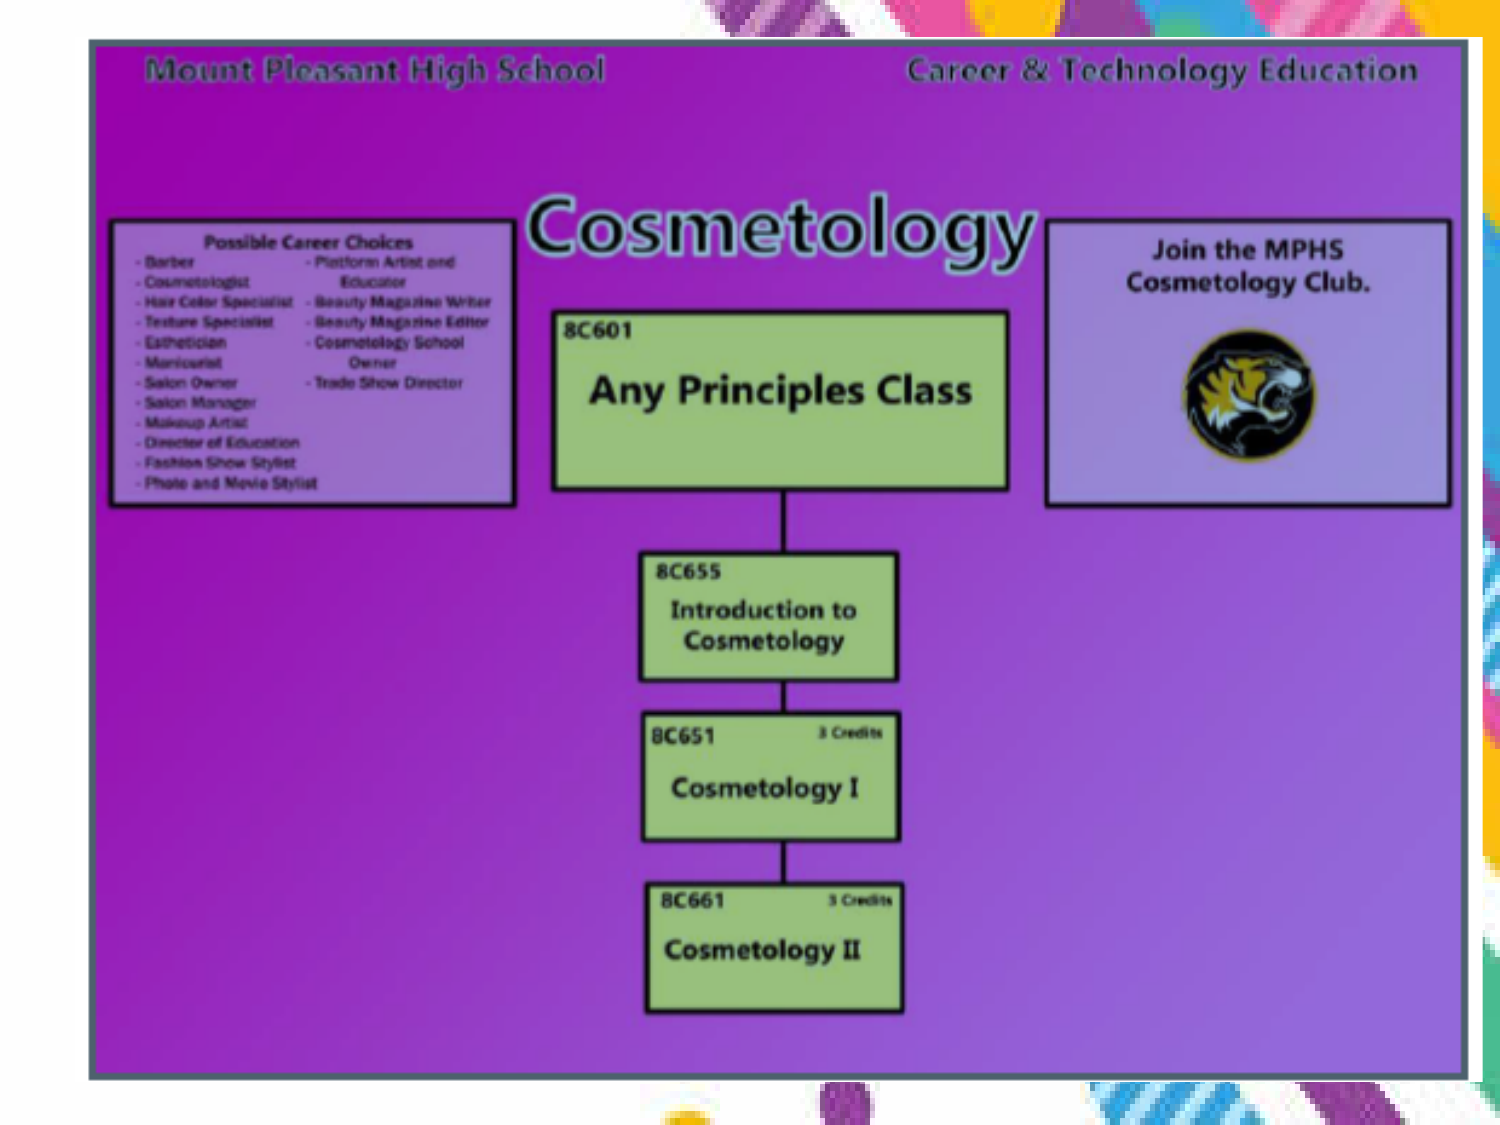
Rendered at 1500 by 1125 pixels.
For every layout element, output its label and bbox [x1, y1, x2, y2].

picture [0, 0, 1500, 1125]
list [74, 37, 1483, 1082]
